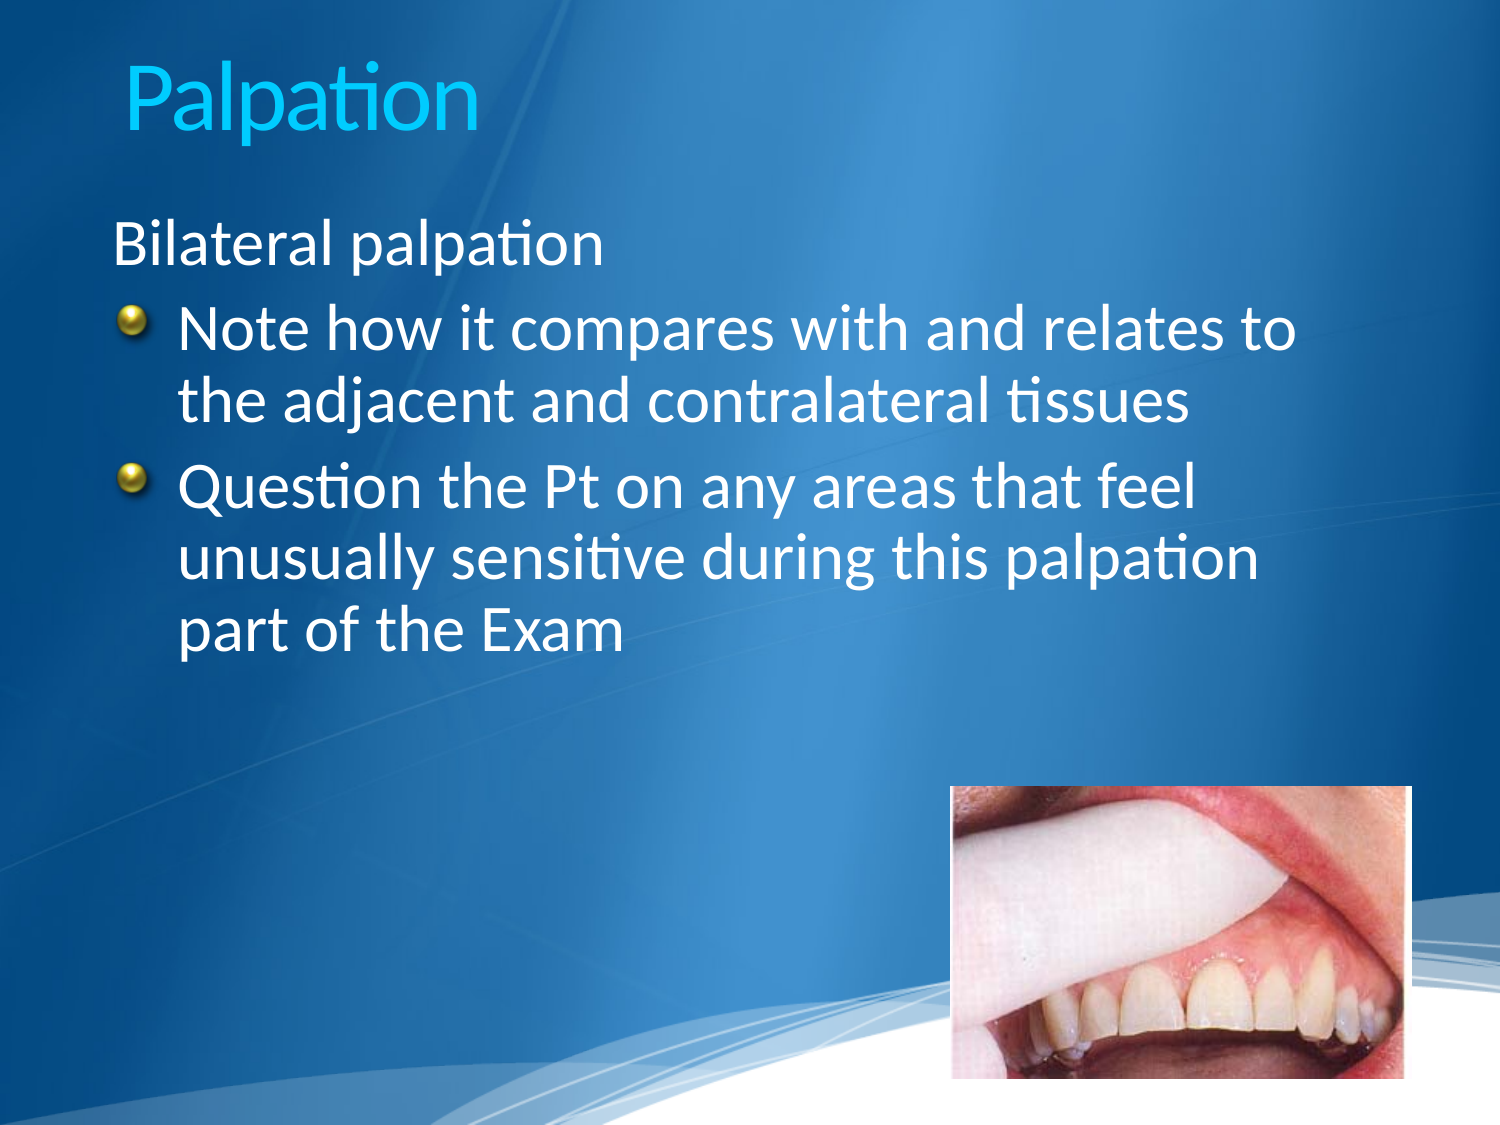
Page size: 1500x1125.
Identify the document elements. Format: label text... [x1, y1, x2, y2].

list Bilateral palpation Note how it compares with and relates to the adjacent and contralateral tissues Question the Pt on any areas that feel unusually sensitive during this palpation part of the Exam [112, 208, 1375, 808]
title Palpation [123, 0, 1251, 199]
picture [0, 0, 1500, 1125]
